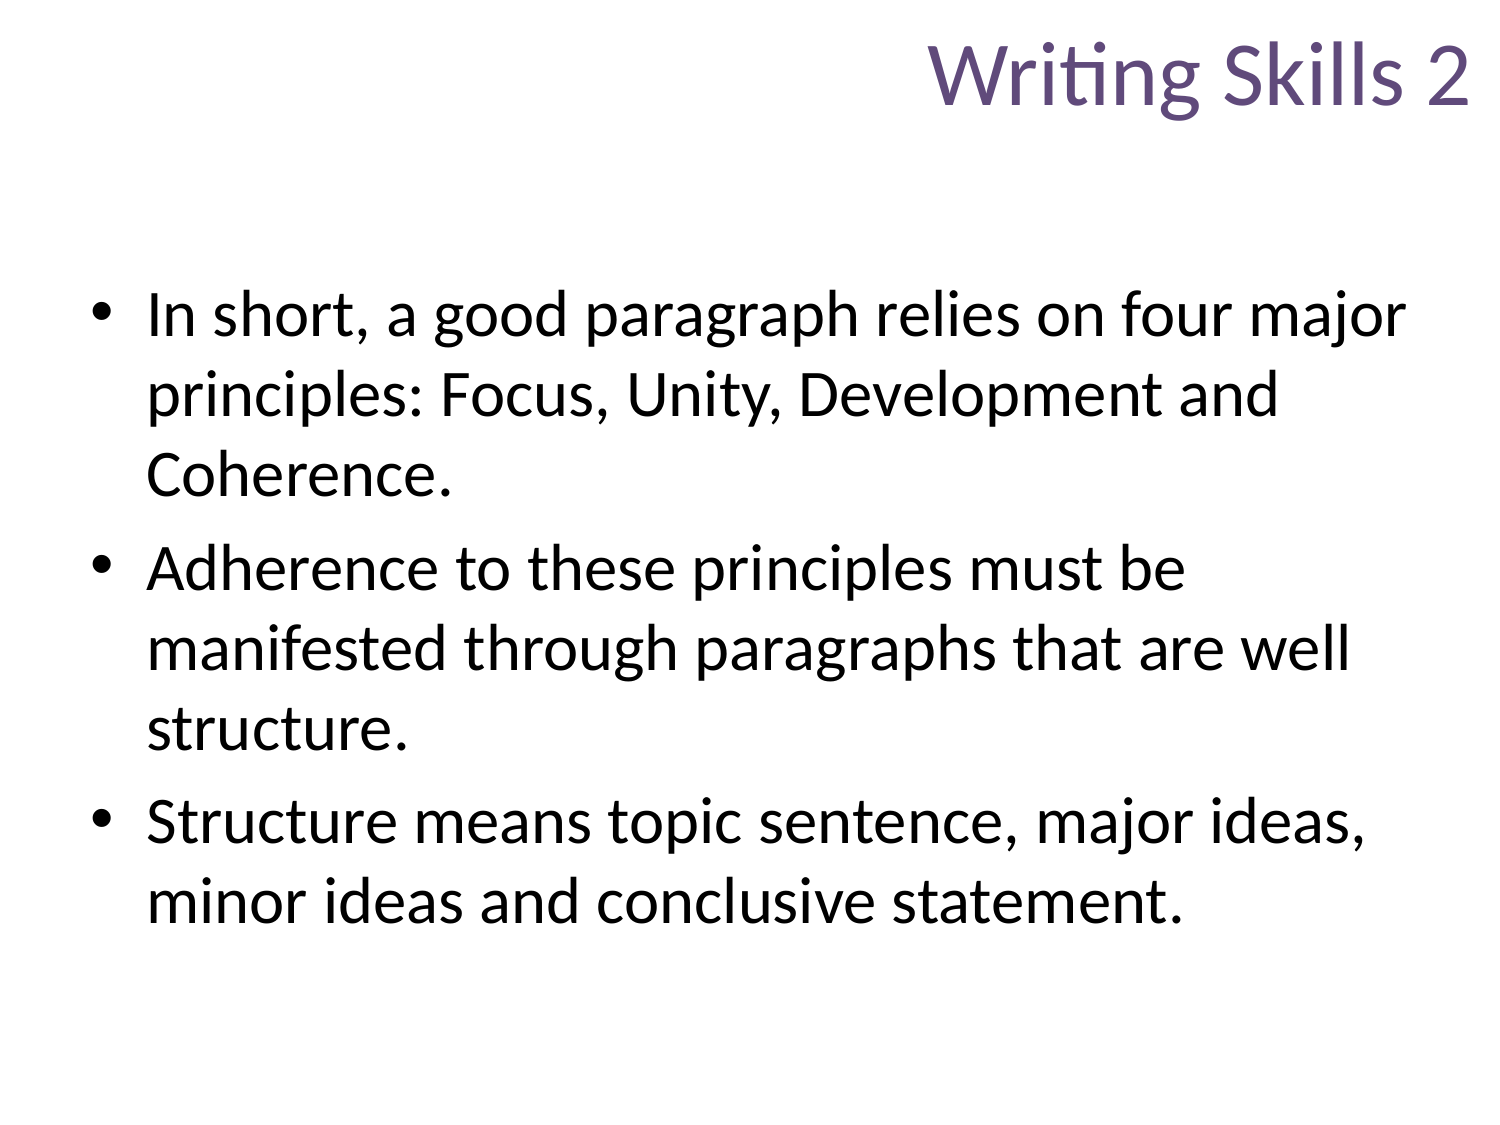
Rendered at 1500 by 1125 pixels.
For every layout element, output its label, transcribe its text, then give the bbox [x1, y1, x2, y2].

title Writing Skills 2 [525, 0, 1500, 138]
list In short, a good paragraph relies on four major principles: Focus, Unity, Development and Coherence. Adherence to these principles must be manifested through paragraphs that are well structure. Structure means topic sentence, major ideas, minor ideas and conclusive statement. [75, 262, 1425, 1005]
